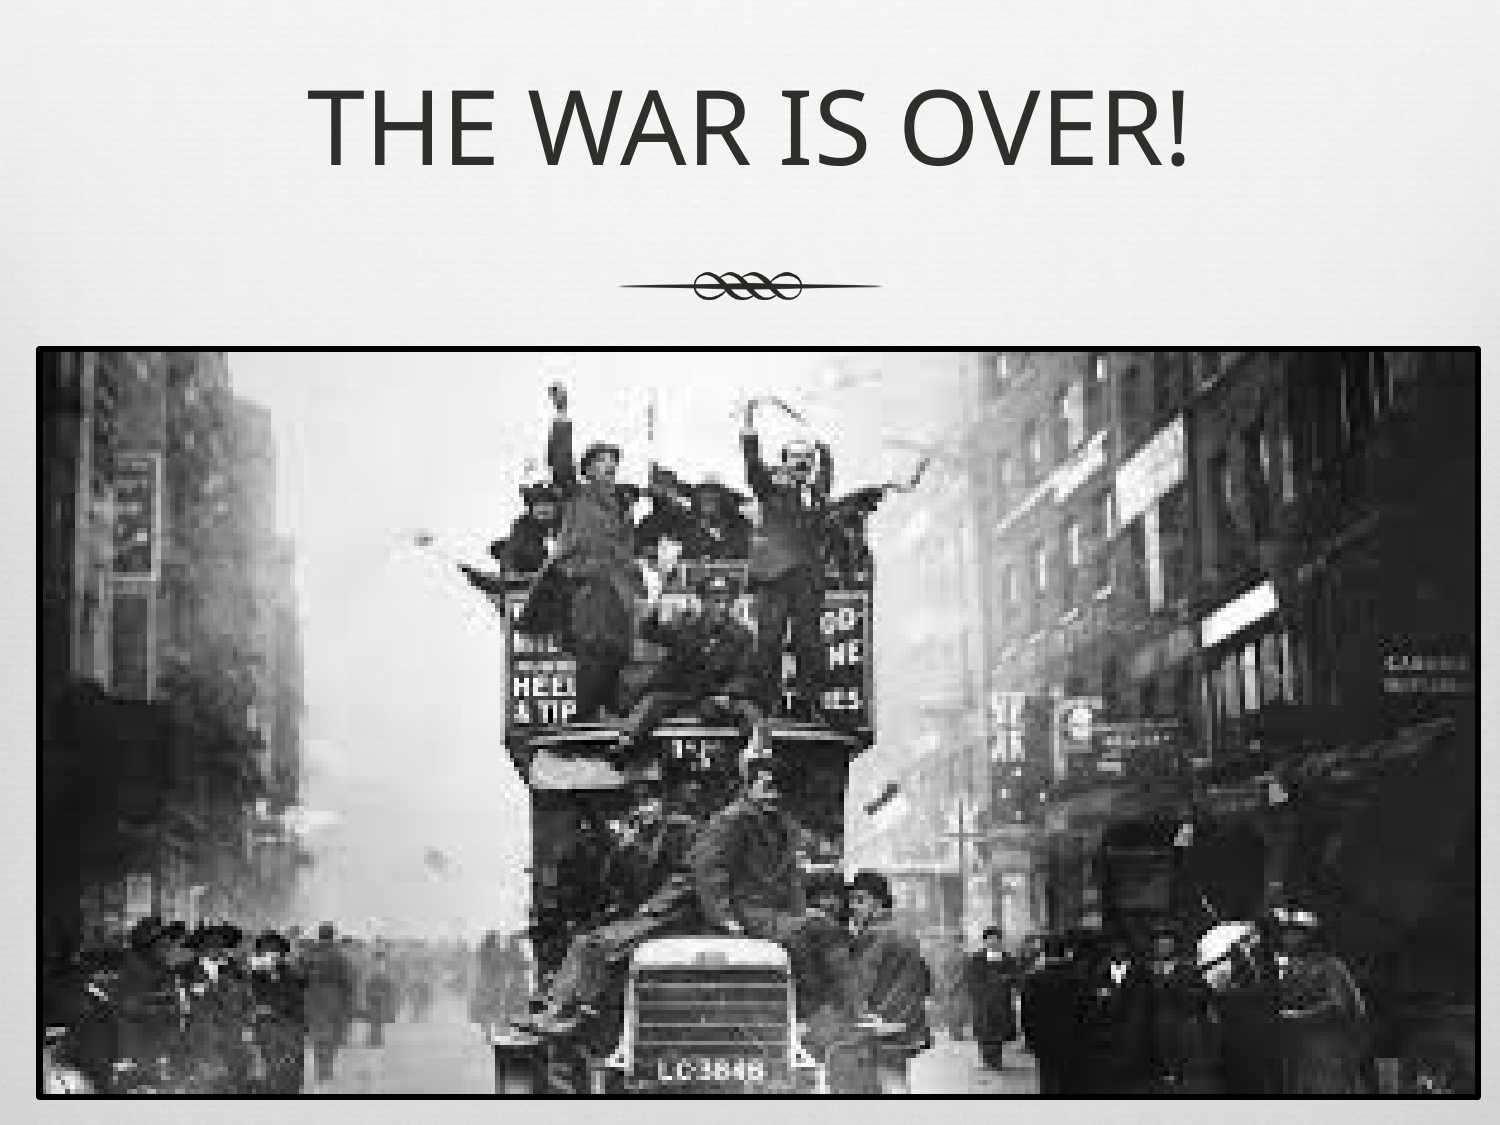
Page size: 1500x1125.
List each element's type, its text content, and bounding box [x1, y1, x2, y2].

picture [0, 0, 1500, 1125]
title THE WAR IS OVER! [112, 11, 1388, 236]
